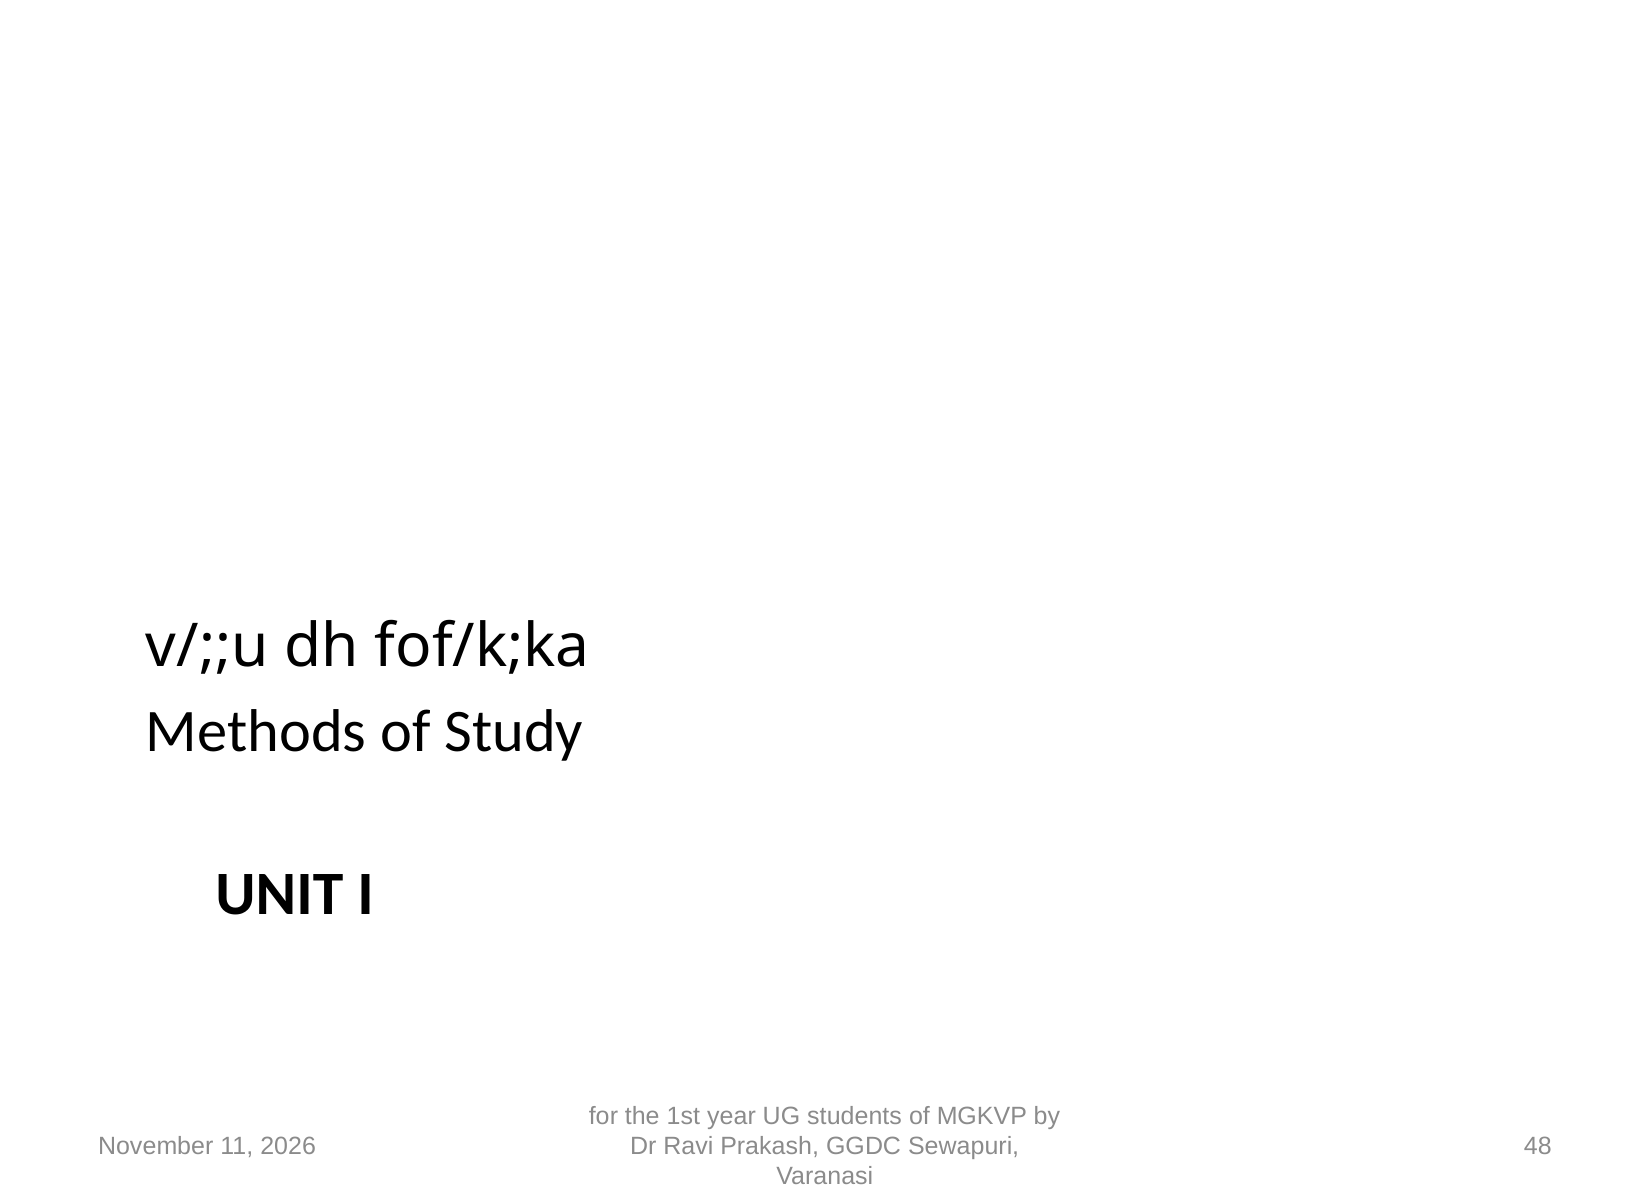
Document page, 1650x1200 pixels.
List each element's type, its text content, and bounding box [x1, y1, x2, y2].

slide_number 48 [1182, 1112, 1568, 1177]
list v/;;u dh fof/k;ka Methods of Study [130, 508, 1534, 772]
title Unit I [130, 772, 1534, 1010]
footer for the 1st year UG students of MGKVP by Dr Ravi Prakash, GGDC Sewapuri, Varanasi [563, 1112, 1087, 1177]
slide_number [82, 1112, 468, 1177]
